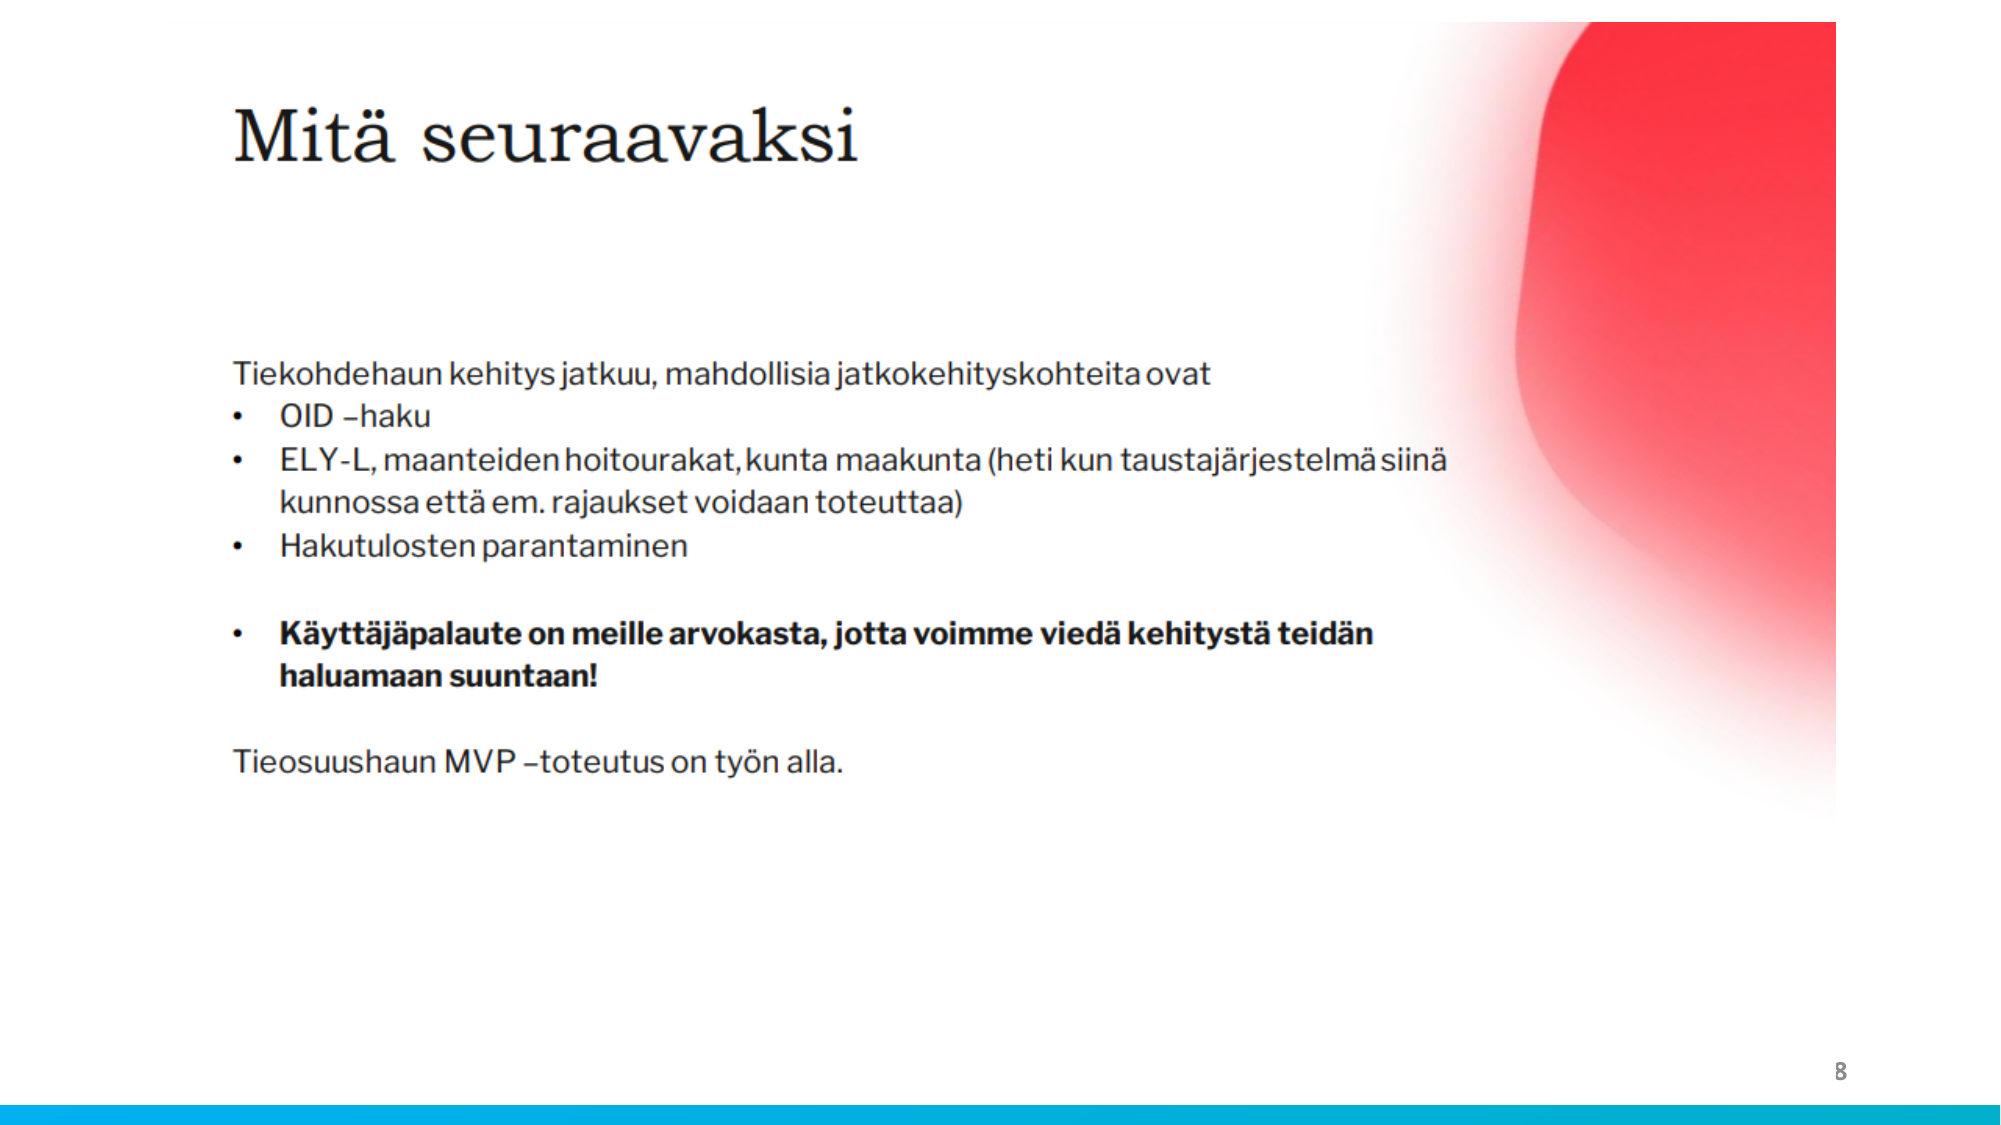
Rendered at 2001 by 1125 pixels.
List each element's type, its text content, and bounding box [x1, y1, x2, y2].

picture [163, 22, 1836, 1103]
slide_number 8 [1836, 1042, 1863, 1103]
